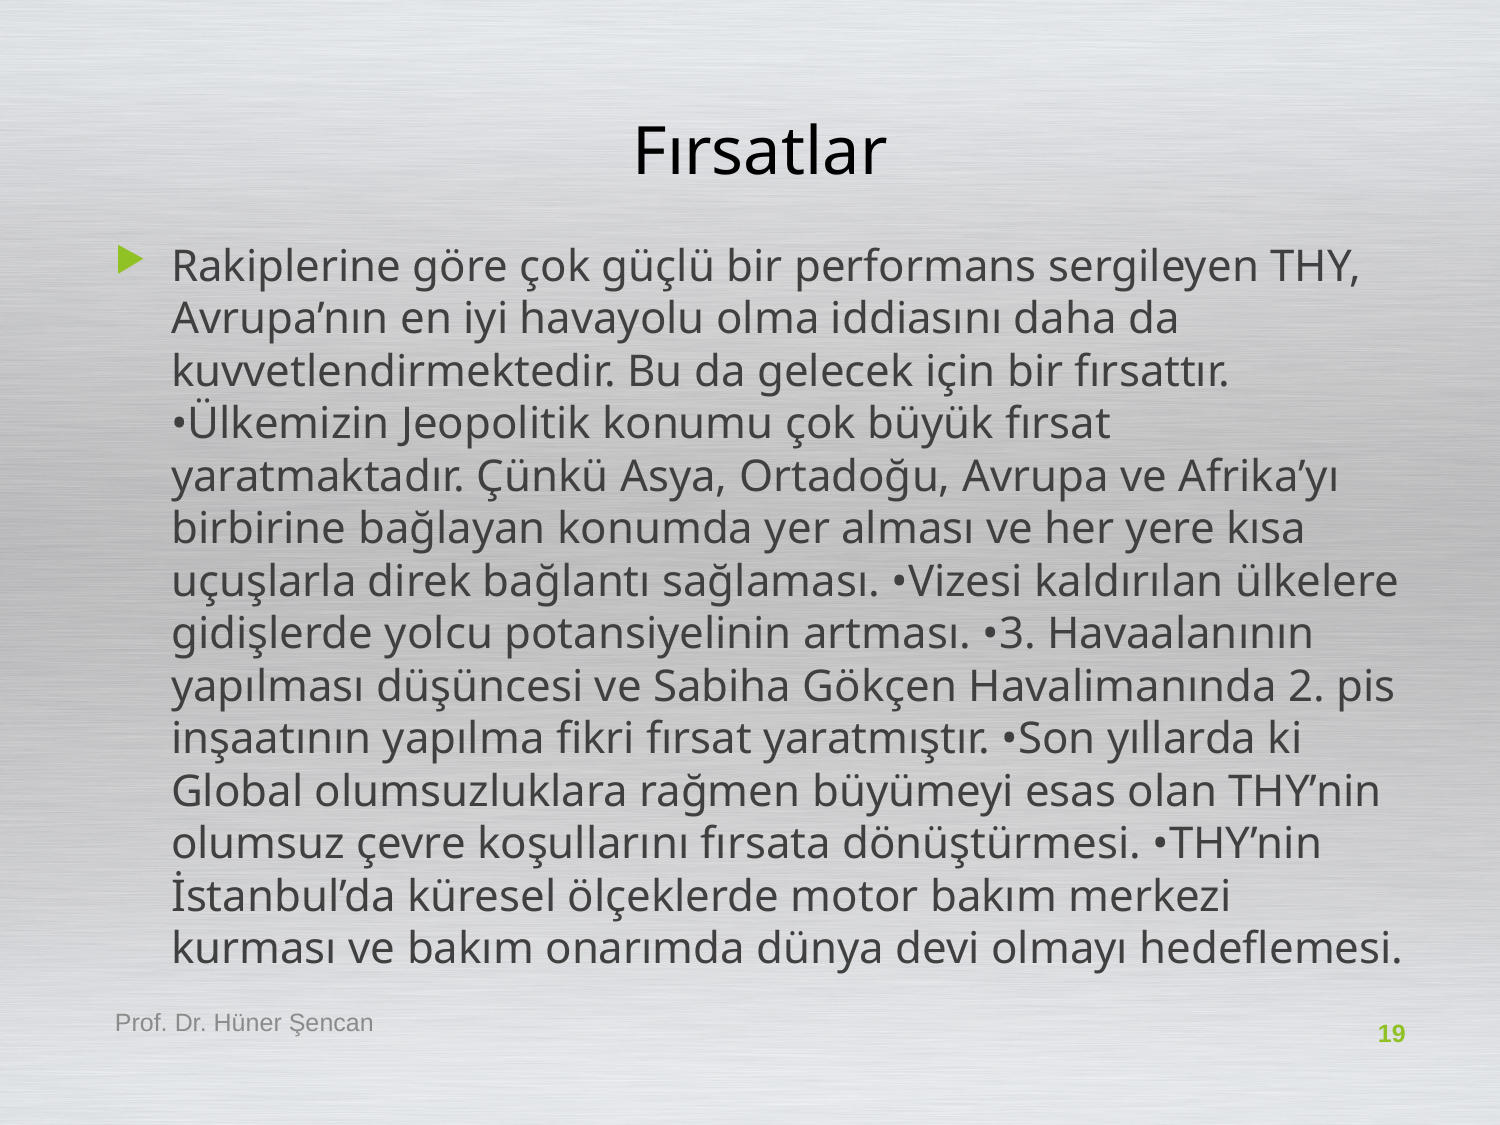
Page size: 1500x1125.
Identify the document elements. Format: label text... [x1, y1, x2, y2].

title Fırsatlar [99, 99, 1421, 230]
footer Prof. Dr. Hüner Şencan [99, 991, 859, 1051]
slide_number 19 [1336, 1002, 1421, 1062]
list Rakiplerine göre çok güçlü bir performans sergileyen THY, Avrupa’nın en iyi havayolu olma iddiasını daha da kuvvetlendirmektedir. Bu da gelecek için bir fırsattır. •Ülkemizin Jeopolitik konumu çok büyük fırsat yaratmaktadır. Çünkü Asya, Ortadoğu, Avrupa ve Afrika’yı birbirine bağlayan konumda yer alması ve her yere kısa uçuşlarla direk bağlantı sağlaması. •Vizesi kaldırılan ülkelere gidişlerde yolcu potansiyelinin artması. •3. Havaalanının yapılması düşüncesi ve Sabiha Gökçen Havalimanında 2. pis inşaatının yapılma fikri fırsat yaratmıştır. •Son yıllarda ki Global olumsuzluklara rağmen büyümeyi esas olan THY’nin olumsuz çevre koşullarını fırsata dönüştürmesi. •THY’nin İstanbul’da küresel ölçeklerde motor bakım merkezi kurması ve bakım onarımda dünya devi olmayı hedeflemesi. [99, 230, 1421, 991]
